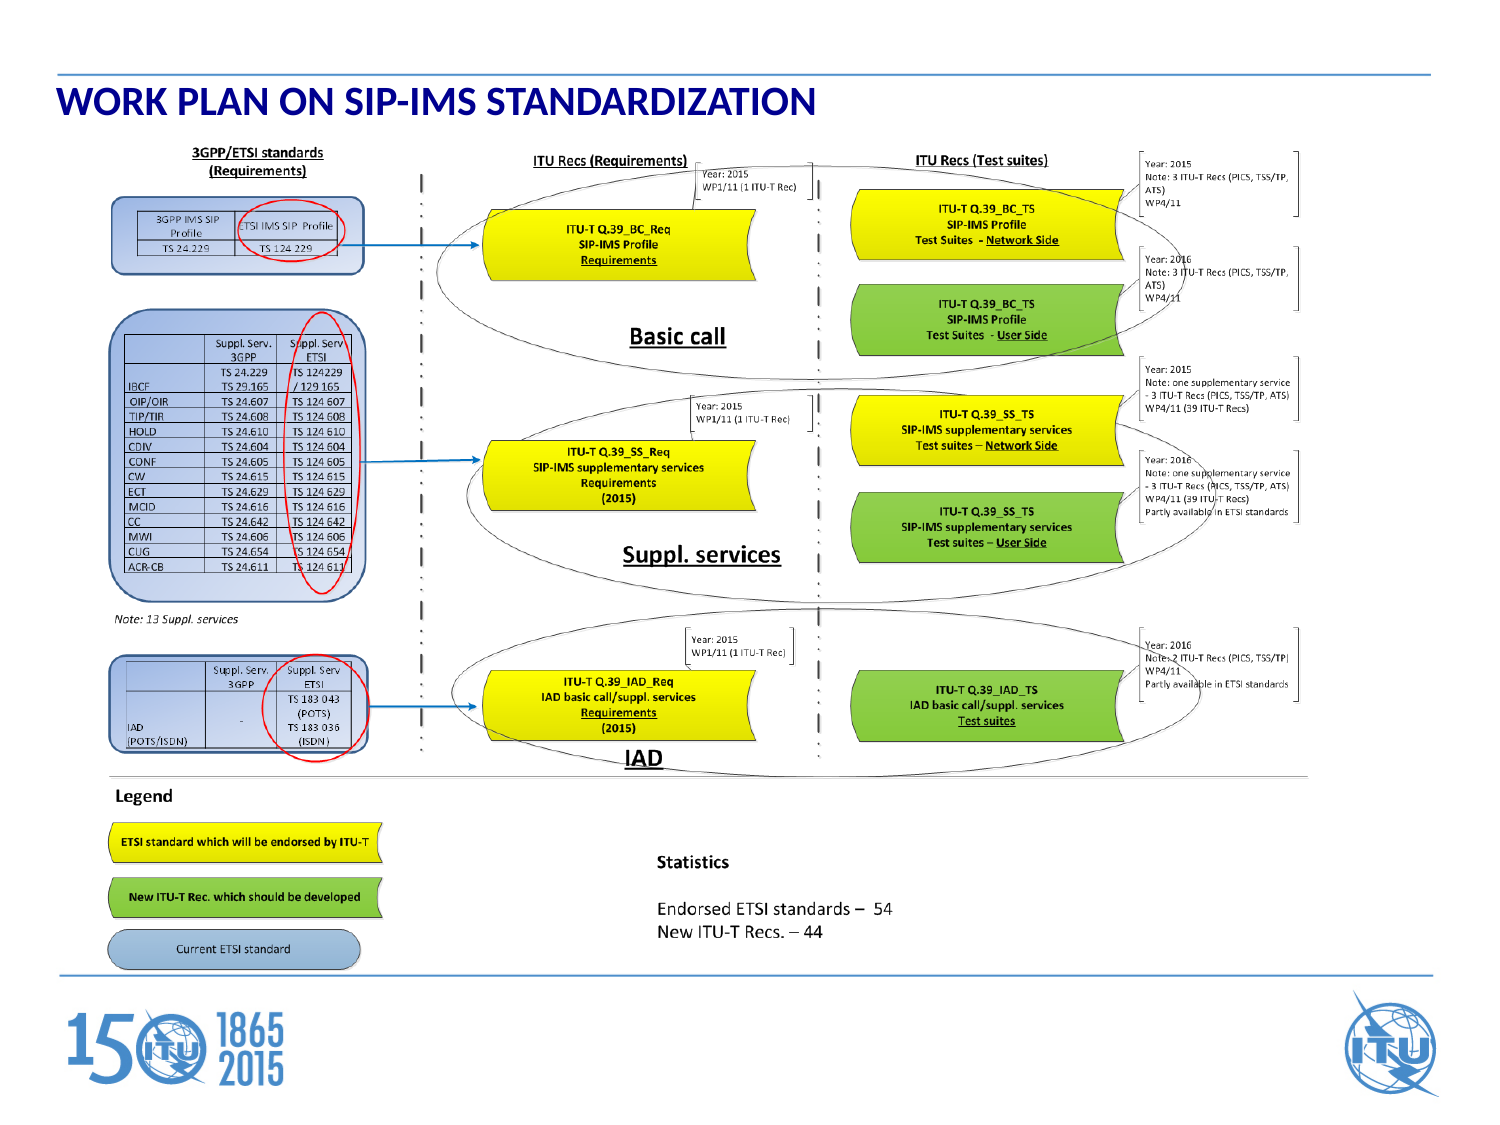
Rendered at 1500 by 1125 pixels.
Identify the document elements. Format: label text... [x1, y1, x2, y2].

picture [0, 0, 1500, 1125]
text_box WORK PLAN ON SIP-IMS STANDARDIZATION [37, 66, 836, 132]
